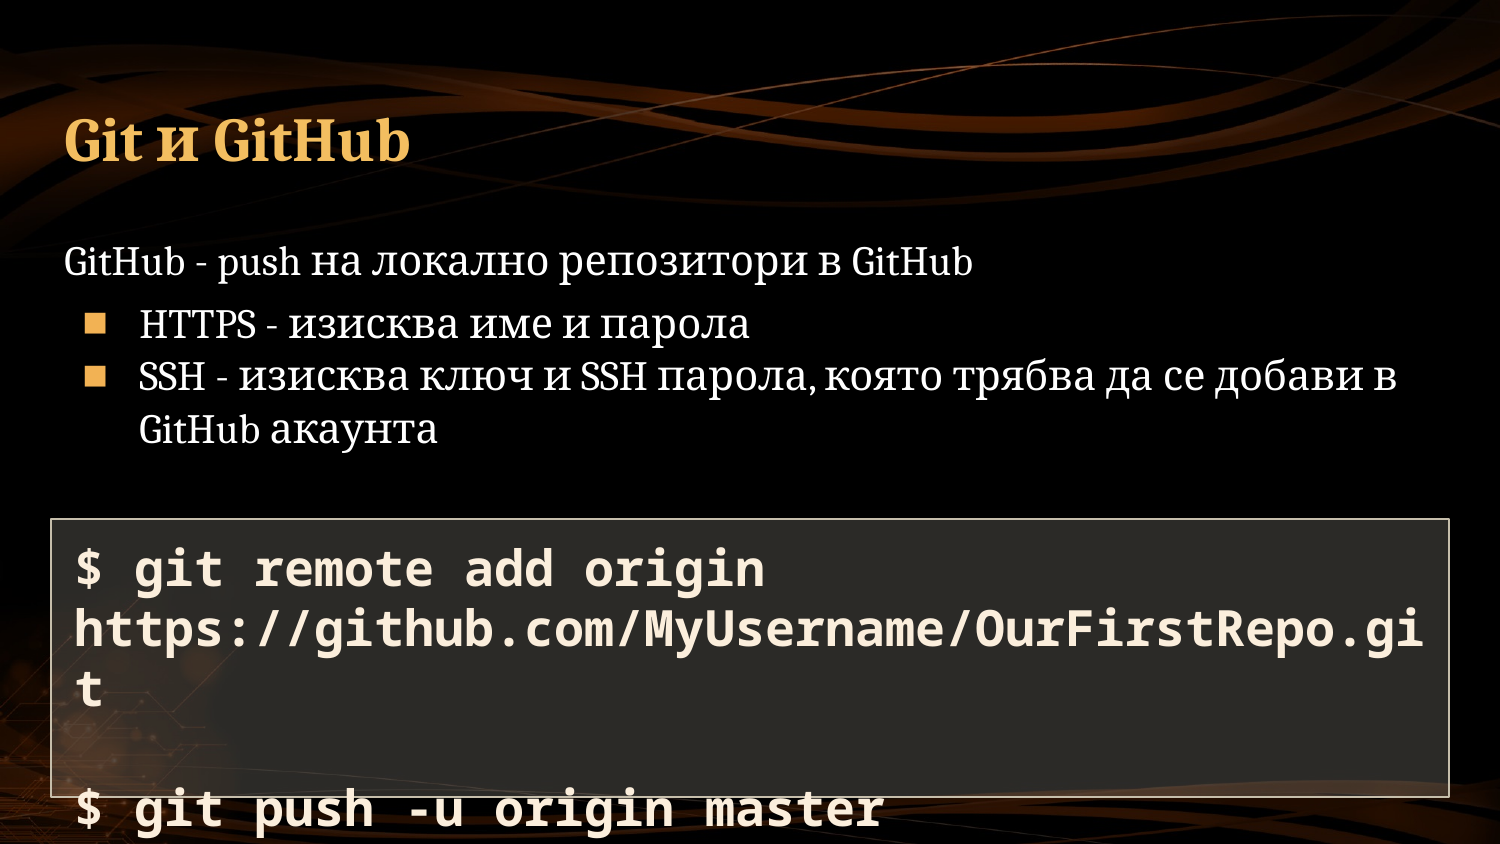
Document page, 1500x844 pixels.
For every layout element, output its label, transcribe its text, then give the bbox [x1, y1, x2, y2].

text_box $ git remote add origin https://github.com/MyUsername/OurFirstRepo.git $ git push -u origin master [51, 519, 1449, 798]
list GitHub - push на локално репозитори в GitHub HTTPS - изисква име и парола SSH - изисква ключ и SSH парола, която трябва да се добави в GitHub акаунта [51, 226, 1449, 501]
title Git и GitHub [51, 72, 1449, 211]
picture [0, 0, 1500, 844]
